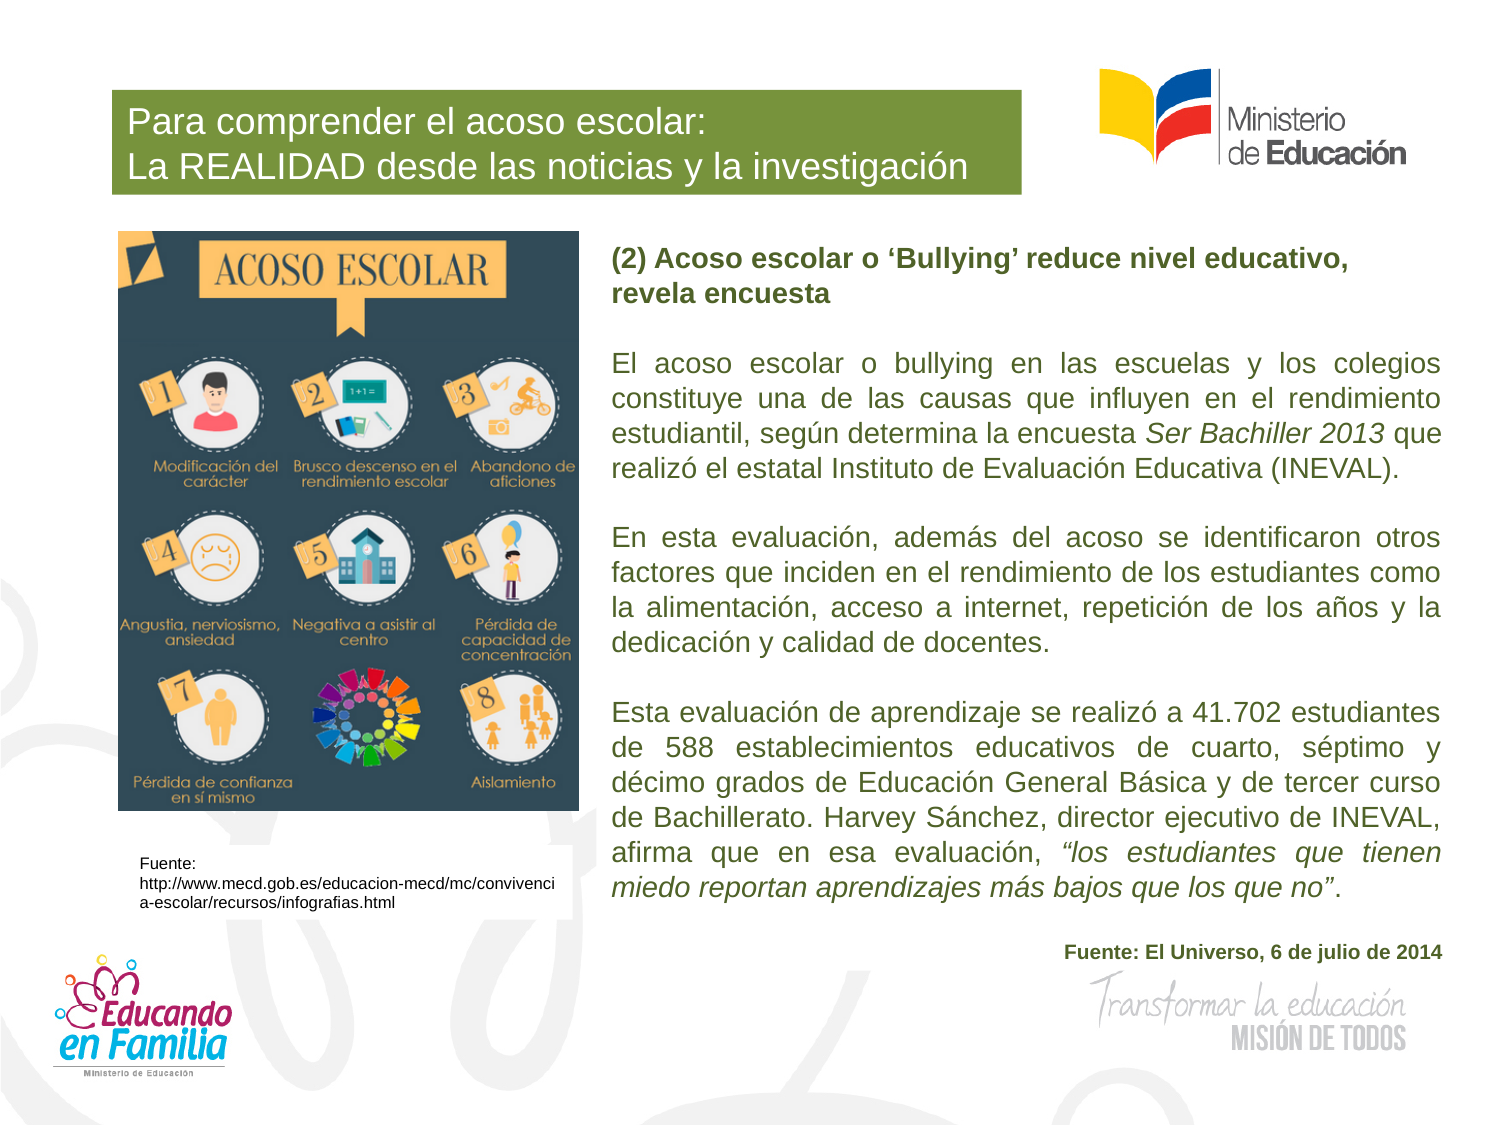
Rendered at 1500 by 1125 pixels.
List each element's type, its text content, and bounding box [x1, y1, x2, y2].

text_box Fuente: http://www.mecd.gob.es/educacion-mecd/mc/convivencia-escolar/recursos/infografias.html [124, 845, 573, 920]
text_box Para comprender el acoso escolar: La REALIDAD desde las noticias y la investigación [112, 89, 1022, 195]
picture [0, 0, 1500, 1125]
text_box (2) Acoso escolar o ‘Bullying’ reduce nivel educativo, revela encuesta El acoso escolar o bullying en las escuelas y los colegios constituye una de las causas que influyen en el rendimiento estudiantil, según determina la encuesta Ser Bachiller 2013 que realizó el estatal Instituto de Evaluación Educativa (INEVAL). En esta evaluación, además del acoso se identificaron otros factores que inciden en el rendimiento de los estudiantes como la alimentación, acceso a internet, repetición de los años y la dedicación y calidad de docentes. Esta evaluación de aprendizaje se realizó a 41.702 estudiantes de 588 establecimientos educativos de cuarto, séptimo y décimo grados de Educación General Básica y de tercer curso de Bachillerato. Harvey Sánchez, director ejecutivo de INEVAL, afirma que en esa evaluación, “los estudiantes que tienen miedo reportan aprendizajes más bajos que los que no”. Fuente: El Universo, 6 de julio de 2014 [596, 231, 1458, 971]
